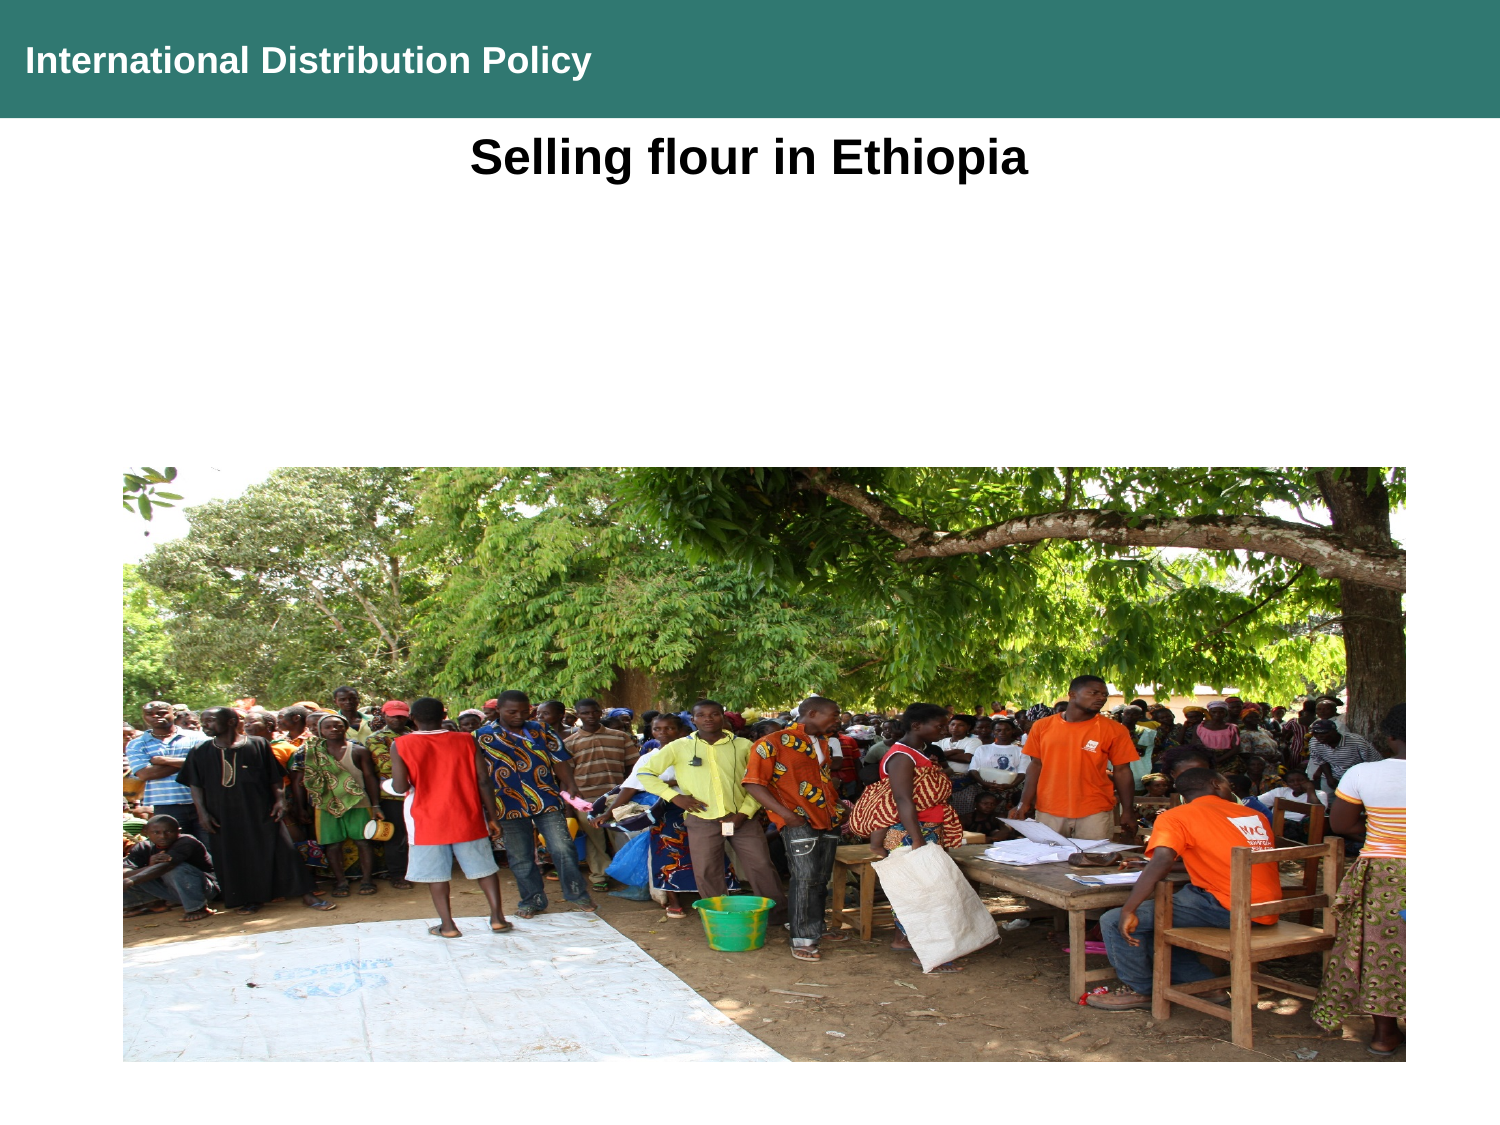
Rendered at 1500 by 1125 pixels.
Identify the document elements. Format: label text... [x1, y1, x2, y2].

picture [123, 467, 1406, 1063]
text_box Selling flour in Ethiopia [55, 117, 1444, 193]
text_box International Distribution Policy [0, 0, 1500, 120]
